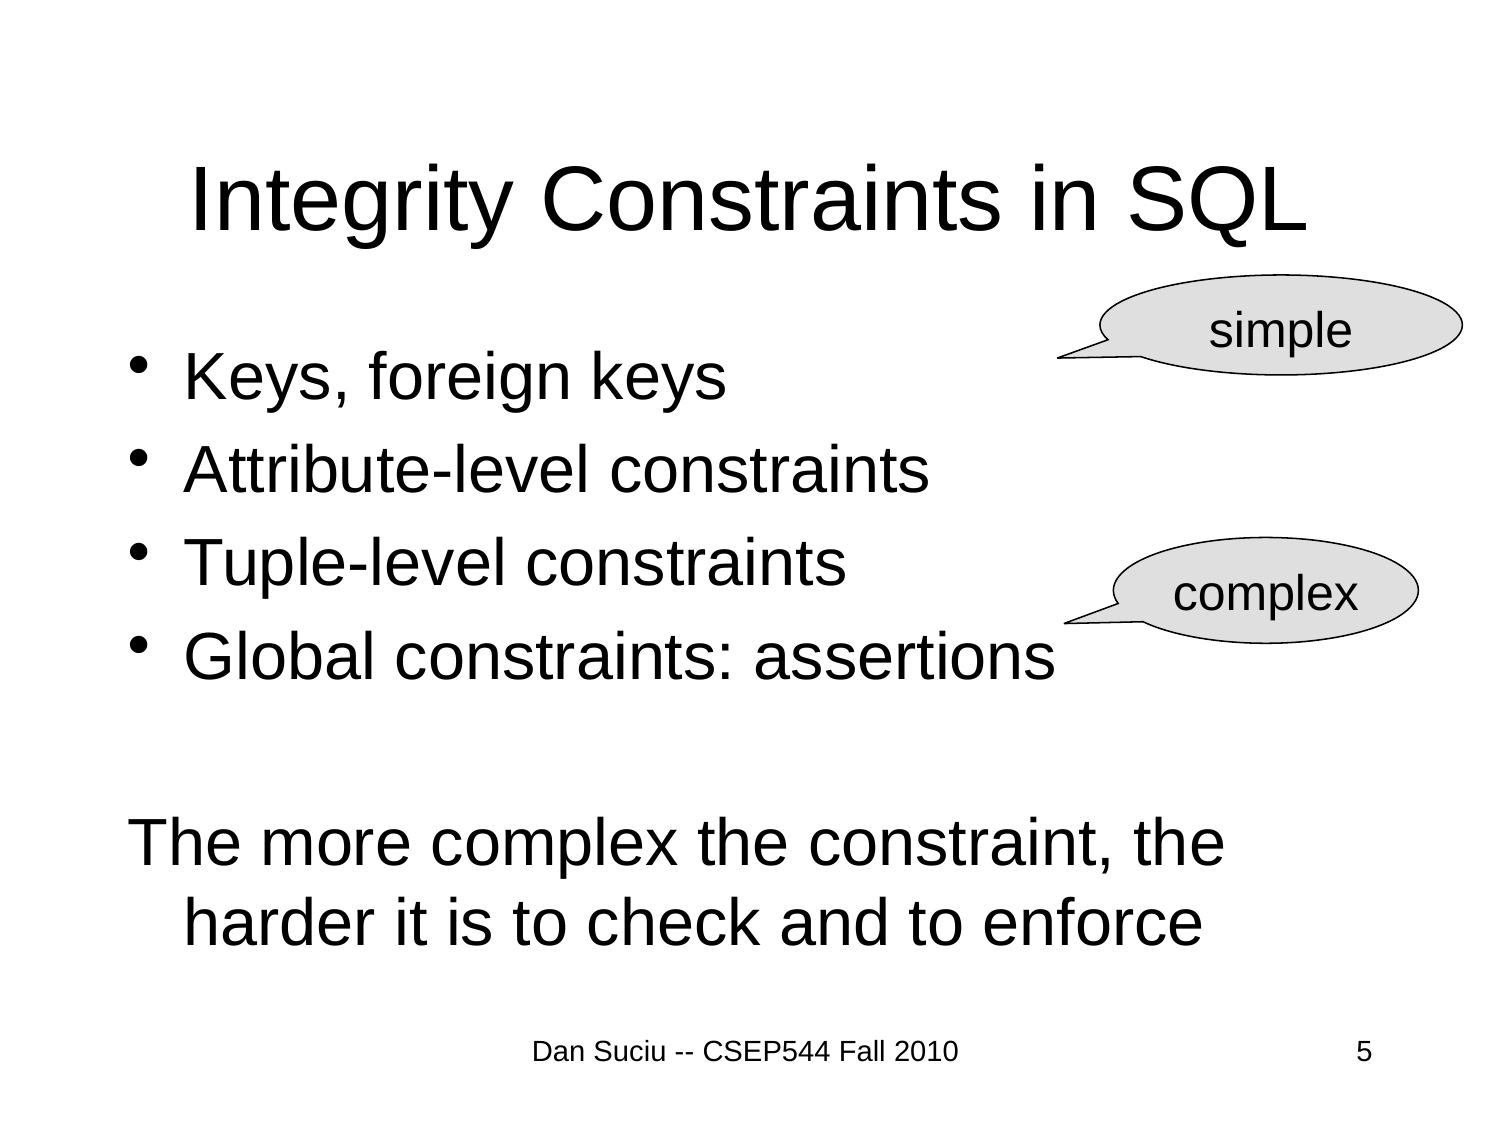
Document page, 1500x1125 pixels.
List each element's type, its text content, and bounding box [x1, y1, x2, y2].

title Integrity Constraints in SQL [112, 99, 1388, 288]
slide_number 5 [1074, 1024, 1388, 1101]
list Keys, foreign keys Attribute-level constraints Tuple-level constraints Global constraints: assertions The more complex the constraint, the harder it is to check and to enforce [112, 324, 1388, 1001]
footer Dan Suciu -- CSEP544 Fall 2010 [512, 1024, 988, 1101]
text_box complex [1063, 537, 1419, 644]
text_box simple [1057, 274, 1463, 375]
